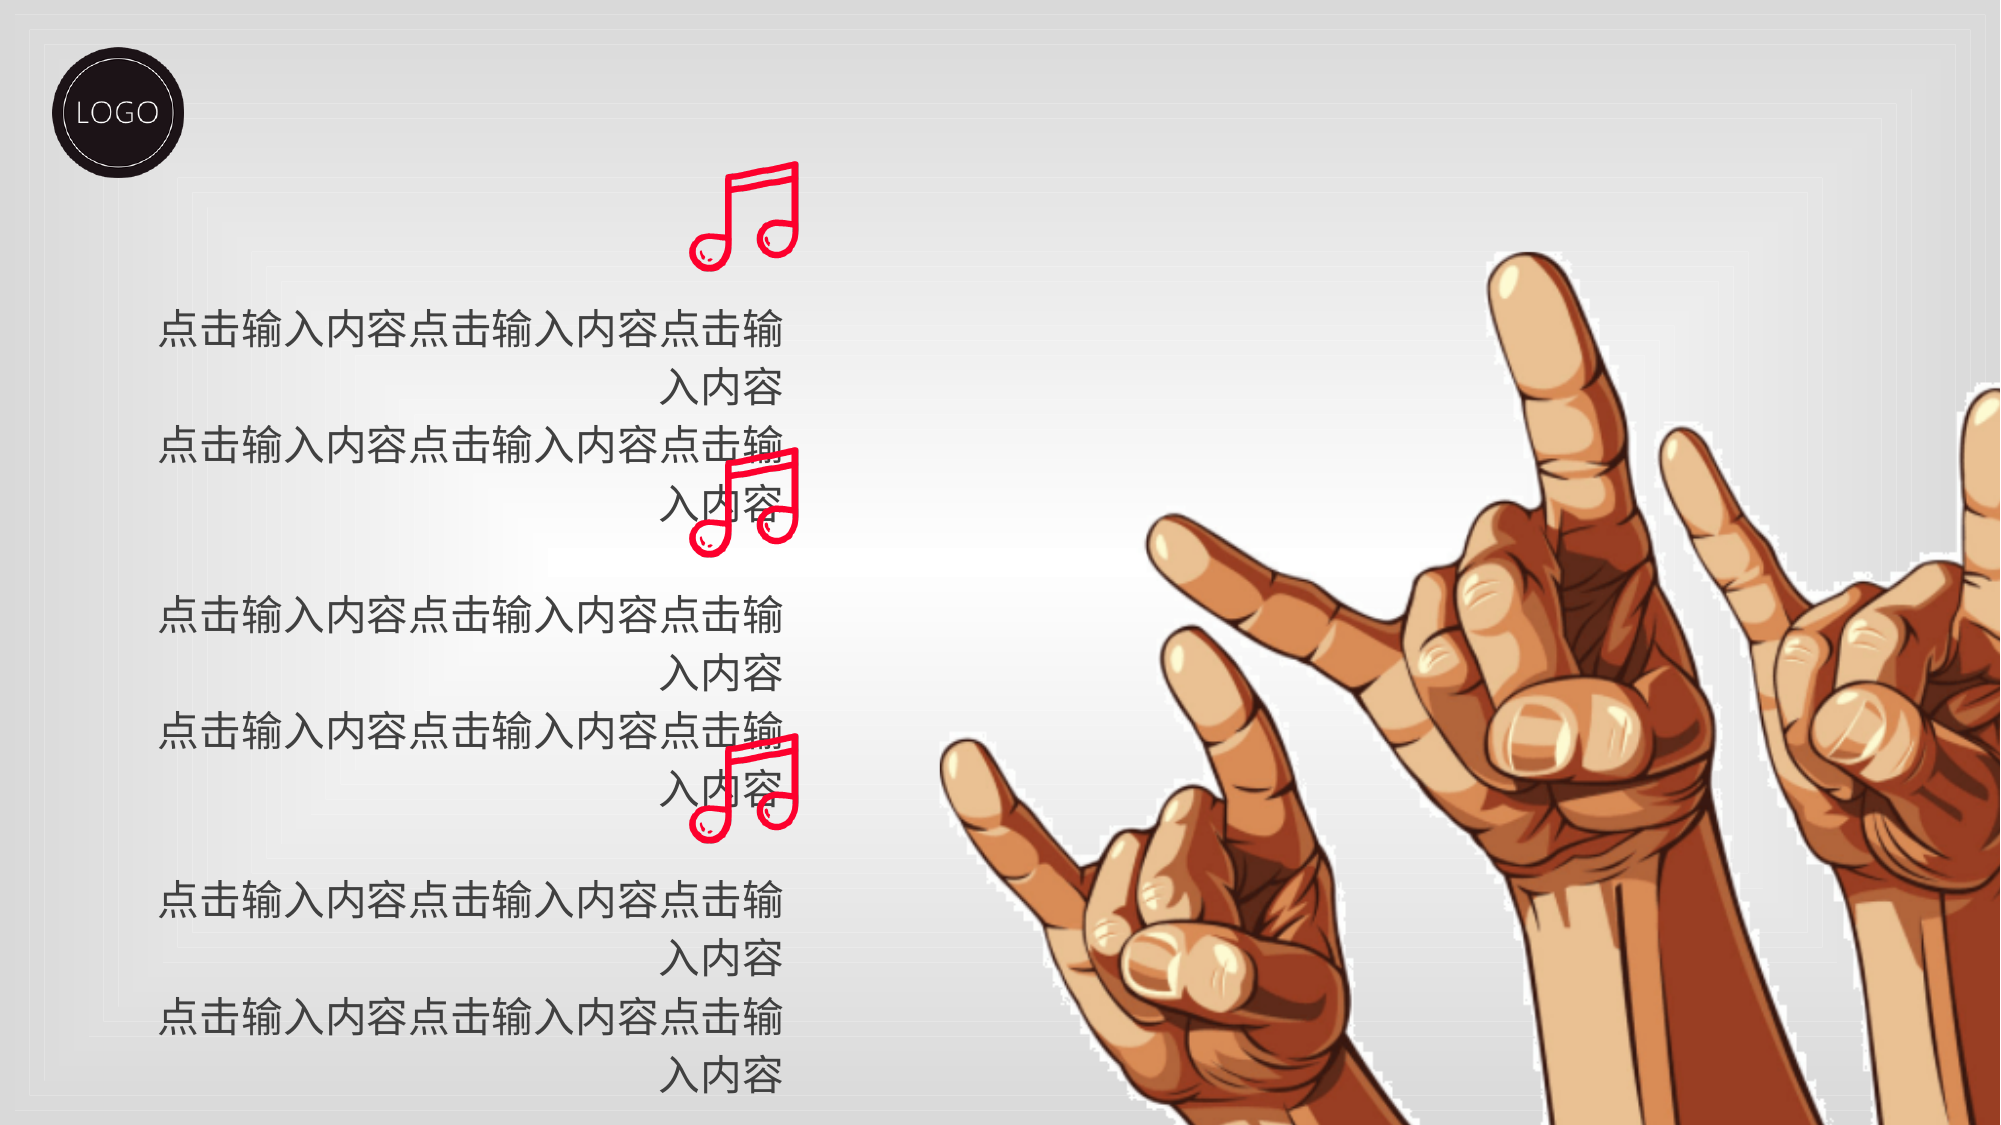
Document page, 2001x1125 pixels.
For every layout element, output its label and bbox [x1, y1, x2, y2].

text_box [139, 733, 799, 992]
picture [52, 46, 184, 178]
text_box [139, 447, 799, 706]
picture [819, 219, 2000, 1125]
text_box [139, 161, 799, 420]
